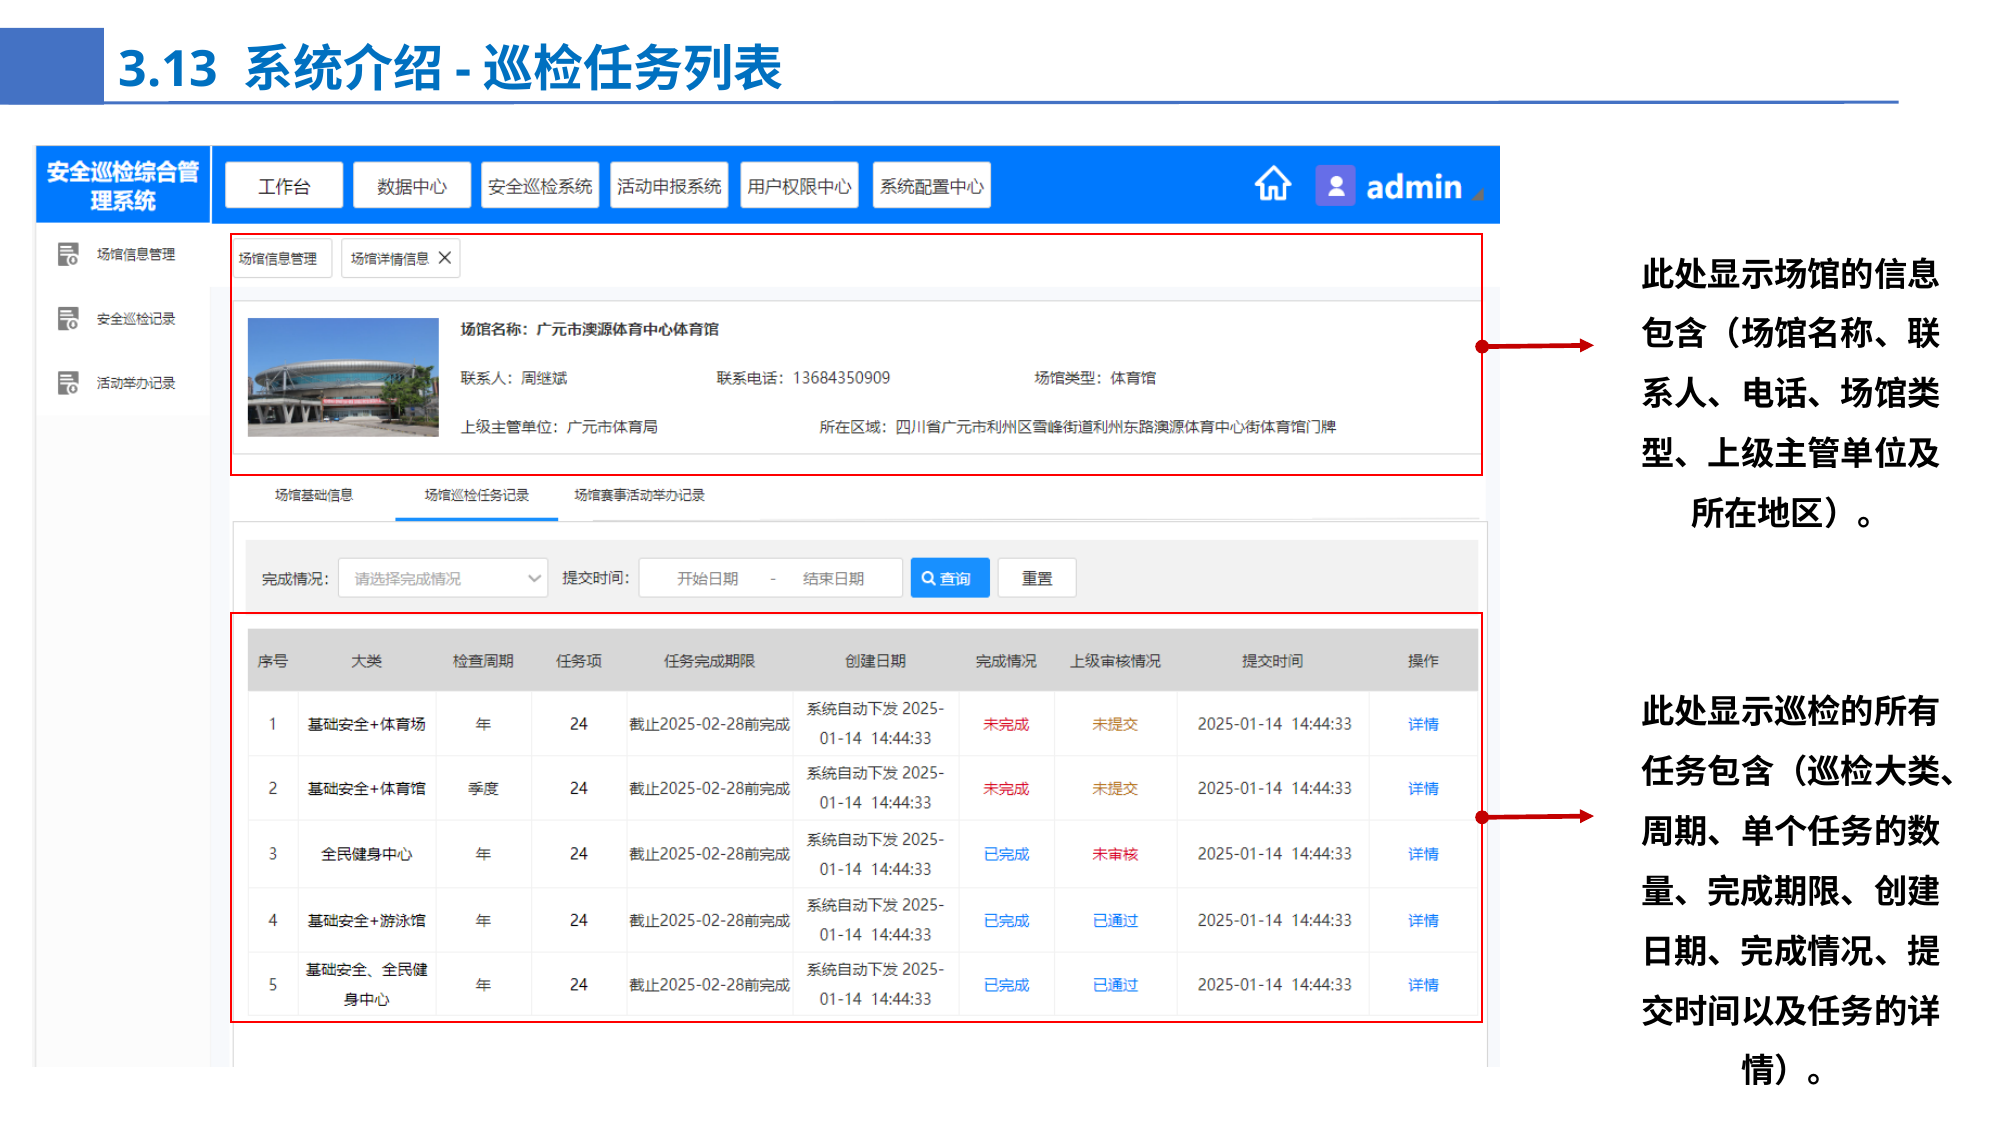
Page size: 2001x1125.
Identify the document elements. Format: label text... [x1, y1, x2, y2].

text_box 此处显示场馆的信息包含（场馆名称、联系人、电话、场馆类型、上级主管单位及所在地区）。 [1614, 225, 1968, 540]
picture [31, 145, 1500, 1067]
text_box 此处显示巡检的所有任务包含（巡检大类、周期、单个任务的数量、完成期限、创建日期、完成情况、提交时间以及任务的详情）。 [1614, 663, 1968, 1097]
text_box 3.13 系统介绍-巡检任务列表 [103, 29, 1969, 104]
